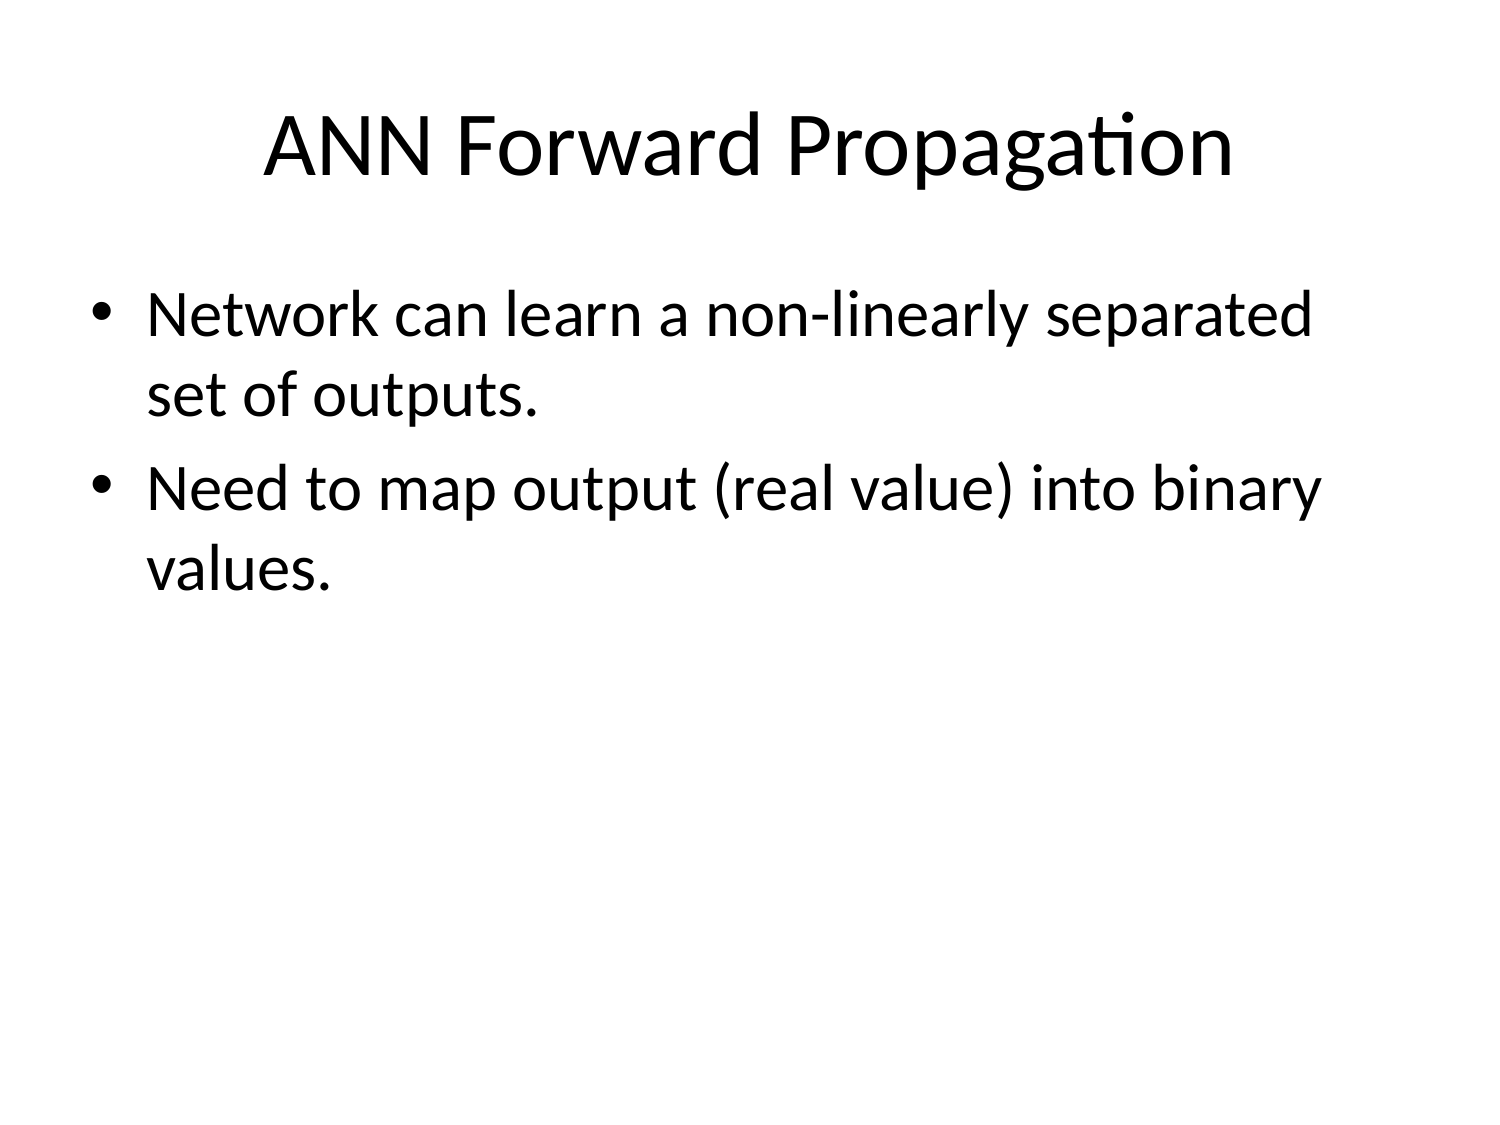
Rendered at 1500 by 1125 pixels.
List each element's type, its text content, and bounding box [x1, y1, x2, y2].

title ANN Forward Propagation [75, 45, 1425, 233]
list Network can learn a non-linearly separated set of outputs. Need to map output (real value) into binary values. [75, 262, 1425, 1005]
